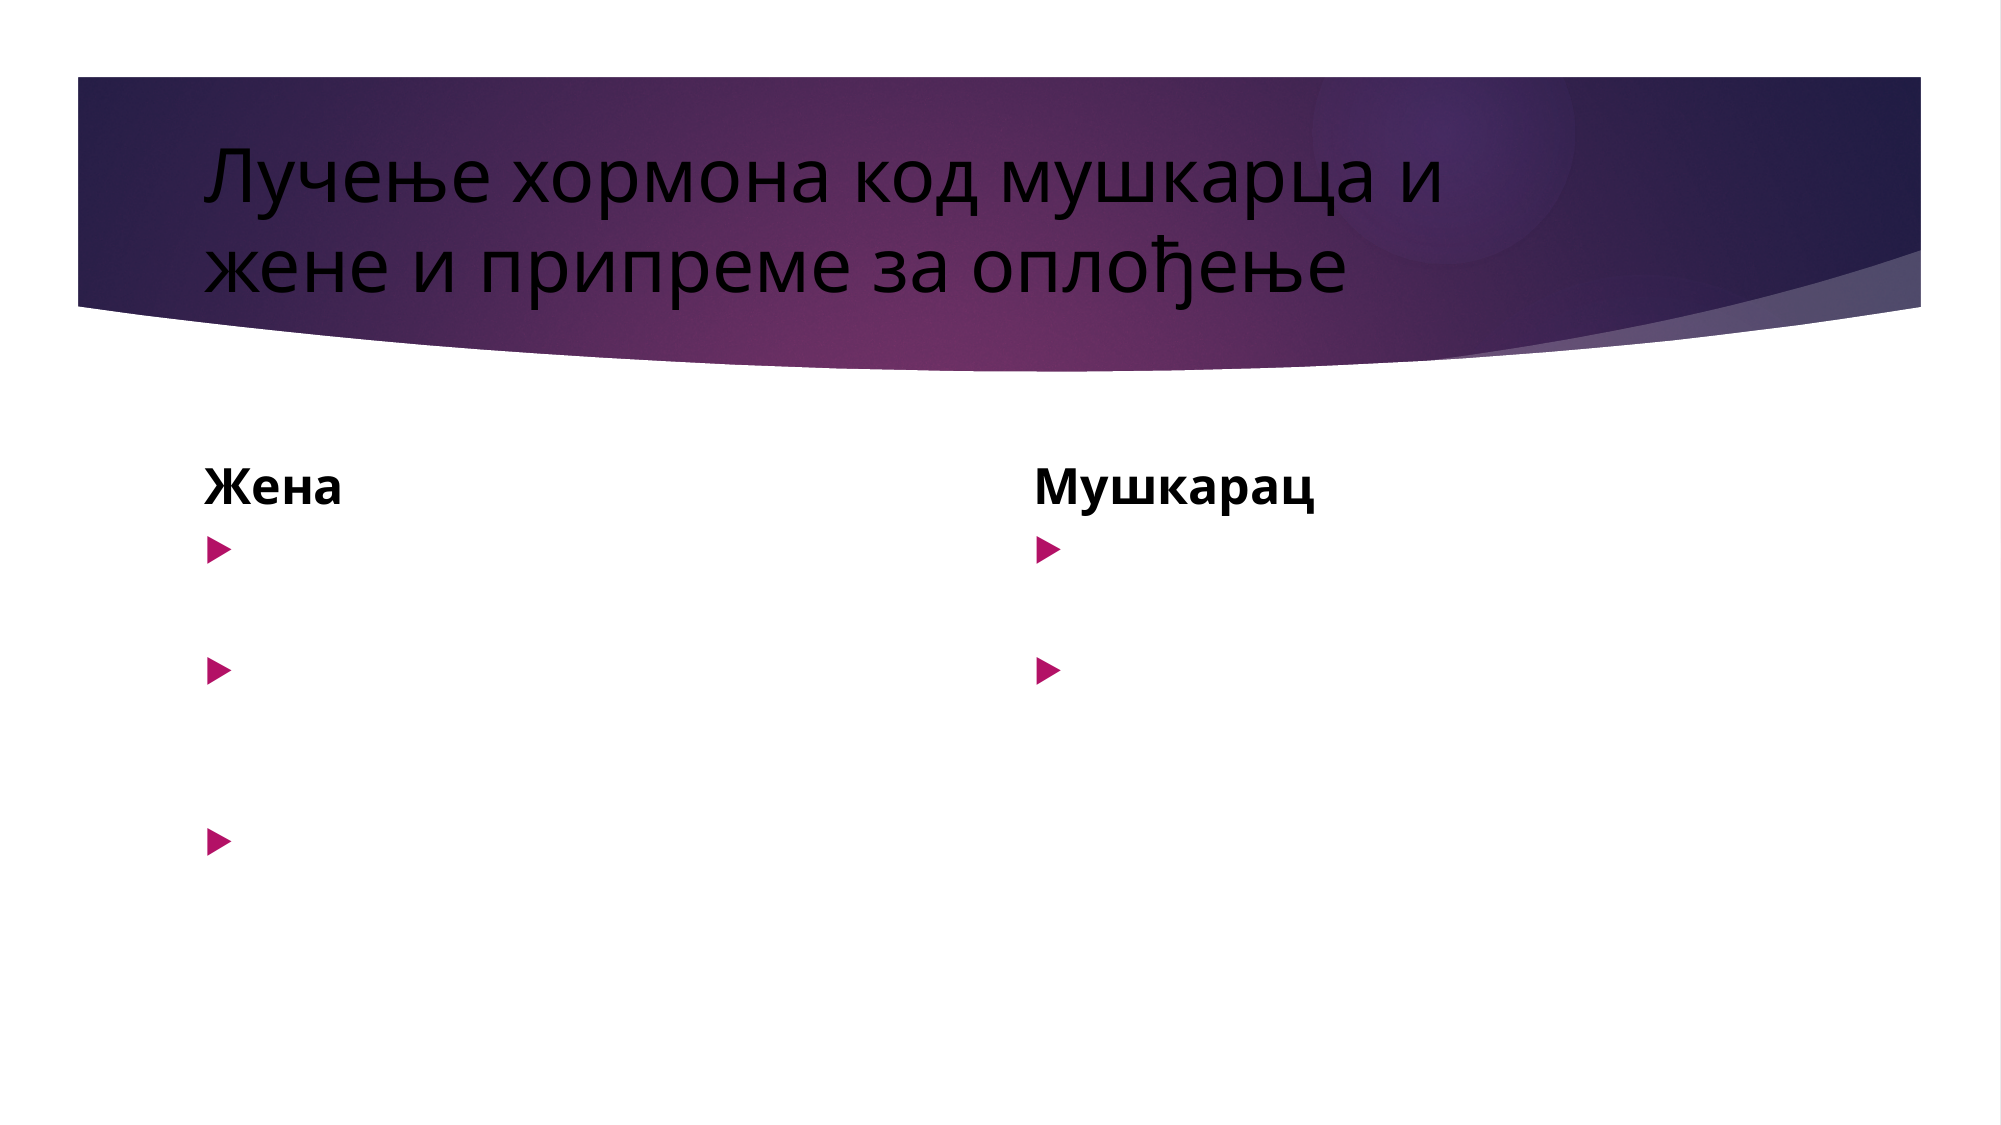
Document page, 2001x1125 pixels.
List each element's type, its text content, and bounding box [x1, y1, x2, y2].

list Образац лучења хормона ЦИКЛИЧАН Хормони који учествују у оогенези и сазријевању јајних ћелија (LH, FSH, Estrogeni) Менструални циклус и менструално крварење [189, 521, 981, 988]
title Лучење хормона код мушкарца и жене и припреме за оплођење [189, 159, 1627, 276]
list Образац лучења хормона ТОНИЧАН Хормони који учествују у сперматогенези и сазријевању сперматозоида су (LH, FSH, Testosteron) [1018, 521, 1810, 988]
list Мушкарац [1018, 427, 1810, 521]
list Жена [189, 427, 981, 521]
